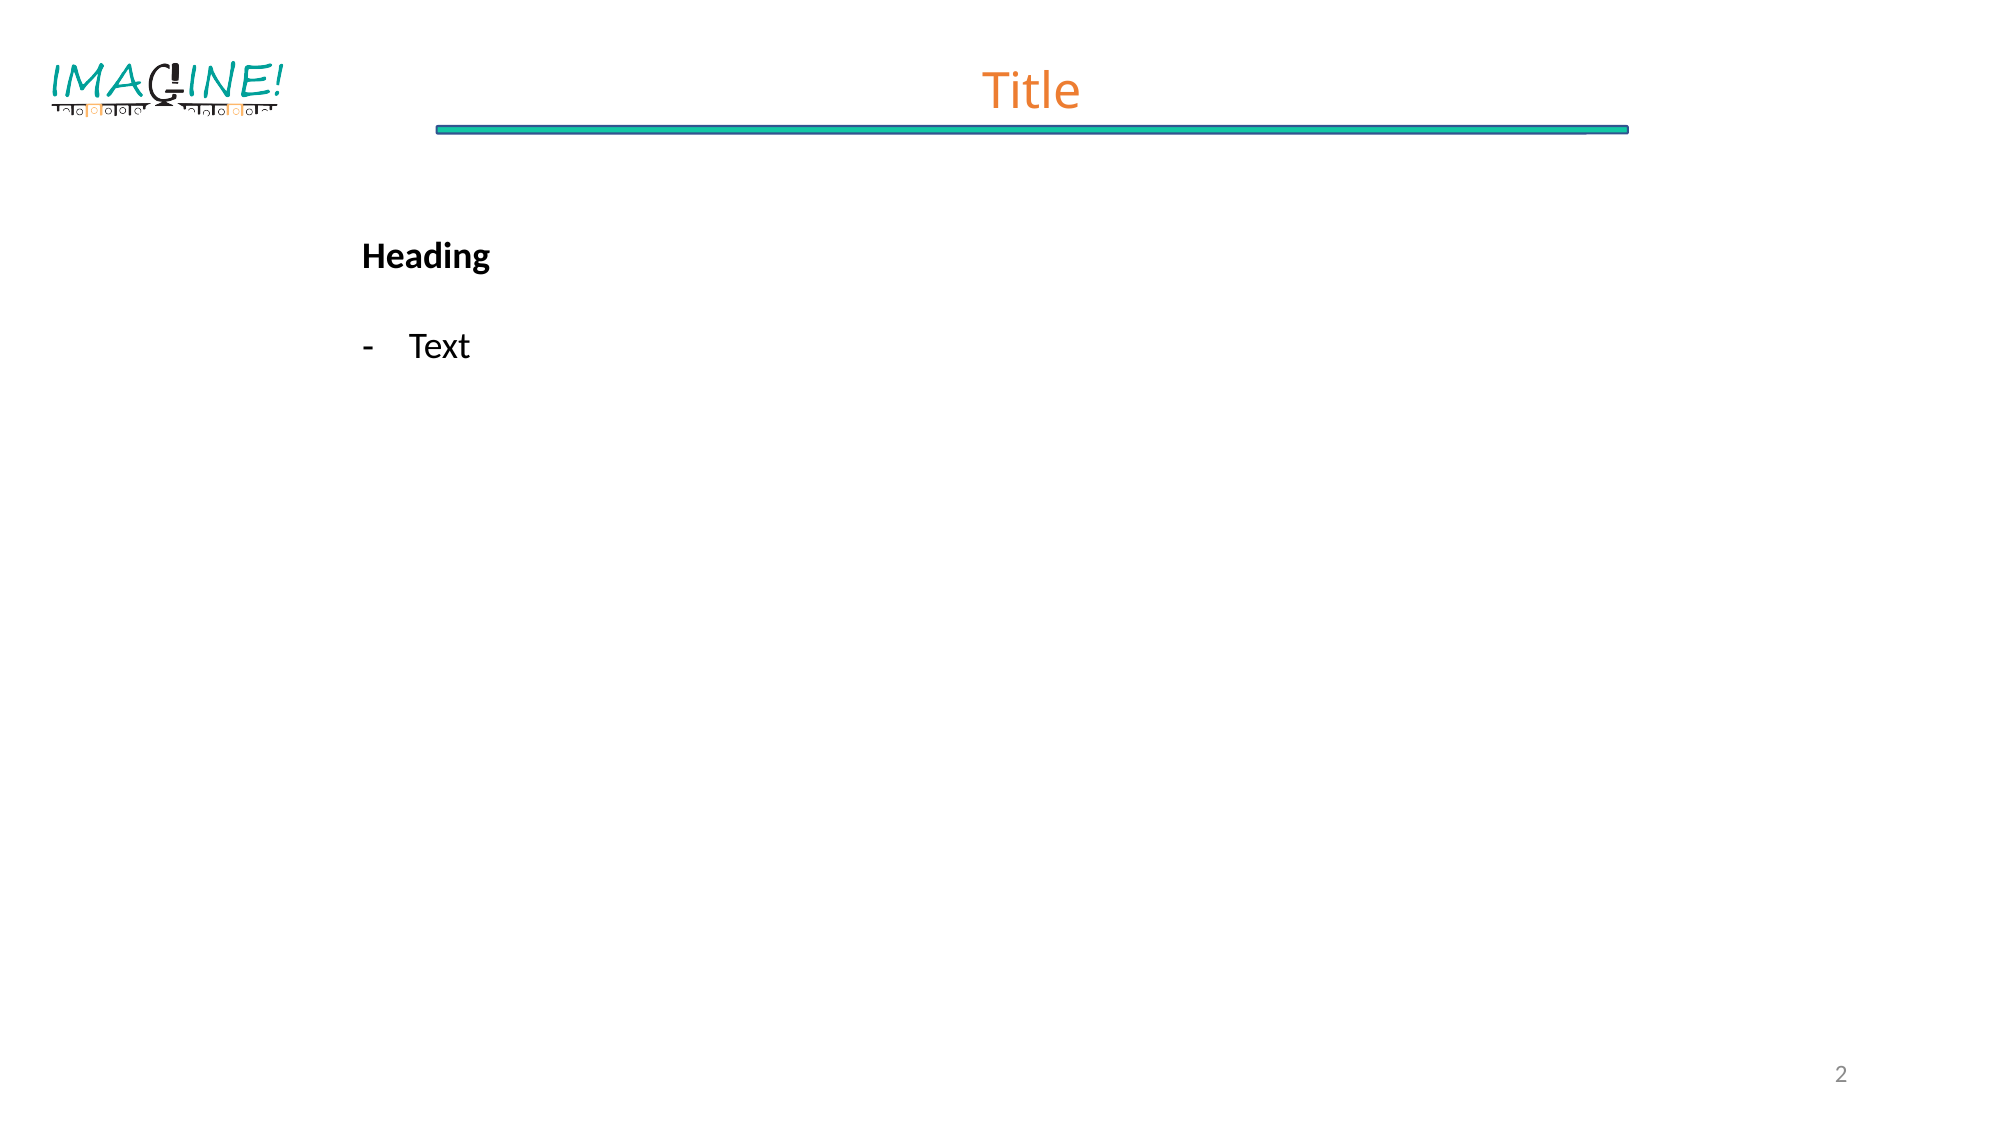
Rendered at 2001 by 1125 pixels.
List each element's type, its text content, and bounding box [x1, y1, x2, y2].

slide_number 2 [1412, 1042, 1863, 1103]
text_box Title [529, 20, 1536, 126]
picture [43, 50, 292, 126]
text_box [435, 124, 1629, 135]
text_box Heading Text [347, 178, 1793, 599]
